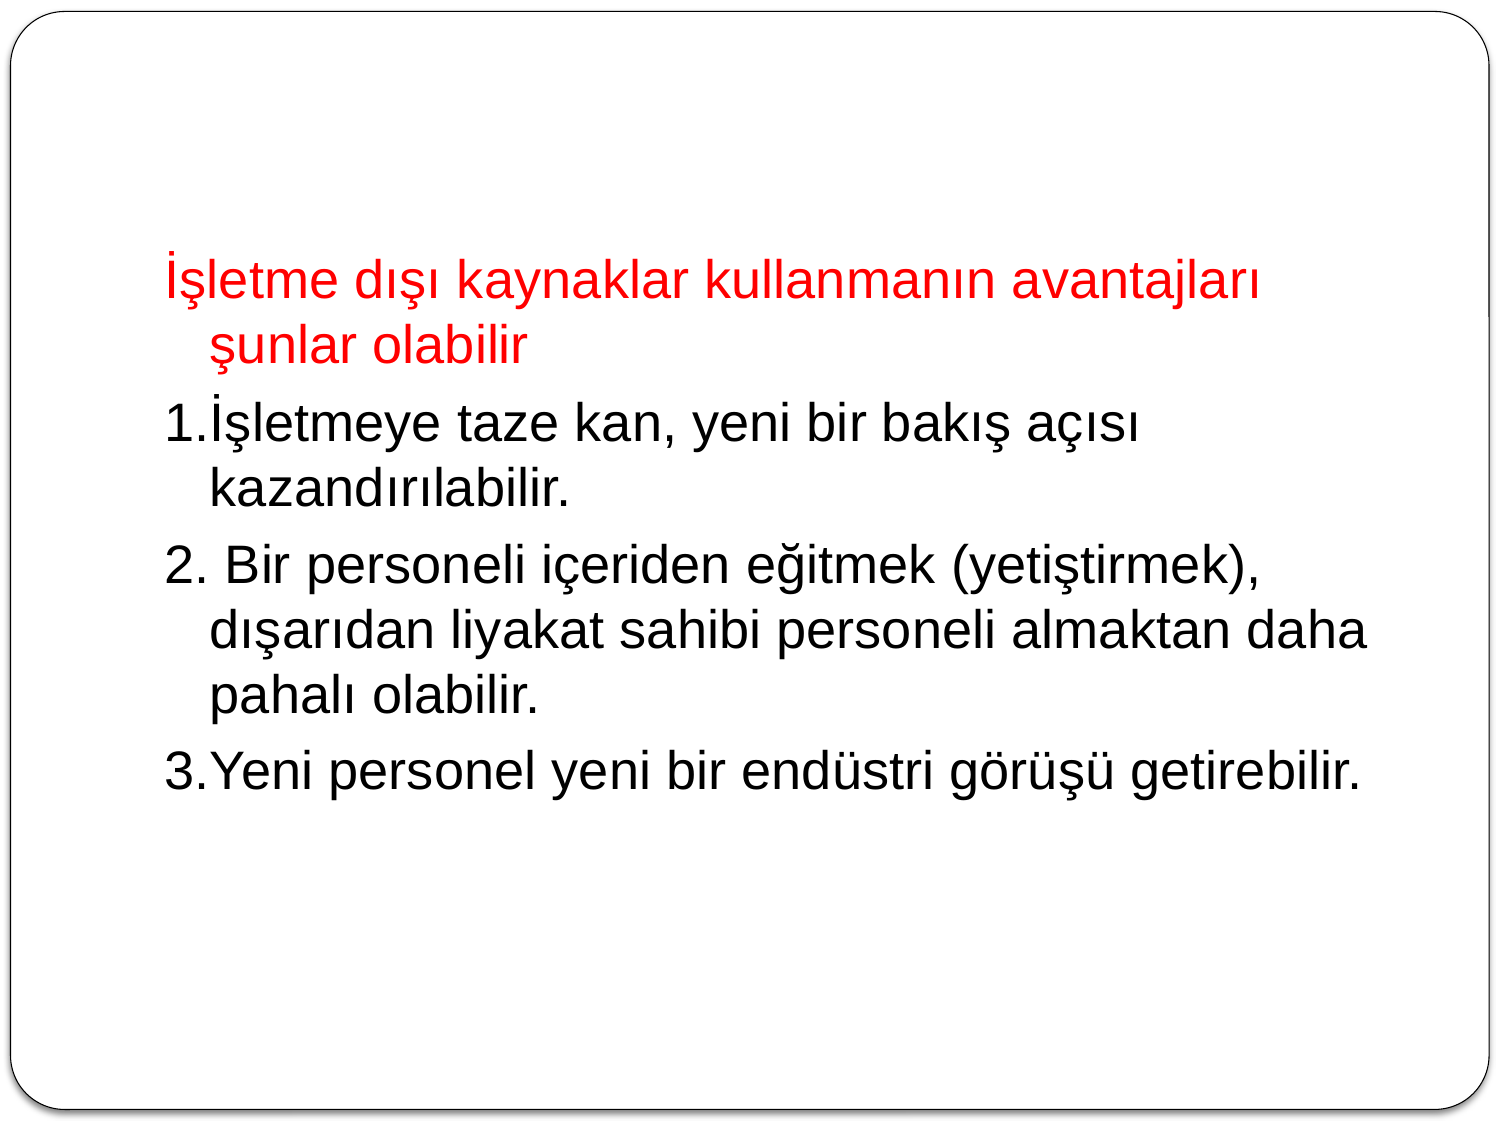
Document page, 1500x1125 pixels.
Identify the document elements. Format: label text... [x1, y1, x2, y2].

list İşletme dışı kaynaklar kullanmanın avantajları şunlar olabilir 1.İşletmeye taze kan, yeni bir bakış açısı kazandırılabilir. 2. Bir personeli içeriden eğitmek (yetiştirmek), dışarıdan liyakat sahibi personeli almaktan daha pahalı olabilir. 3.Yeni personel yeni bir endüstri görüşü getirebilir. [150, 237, 1425, 988]
